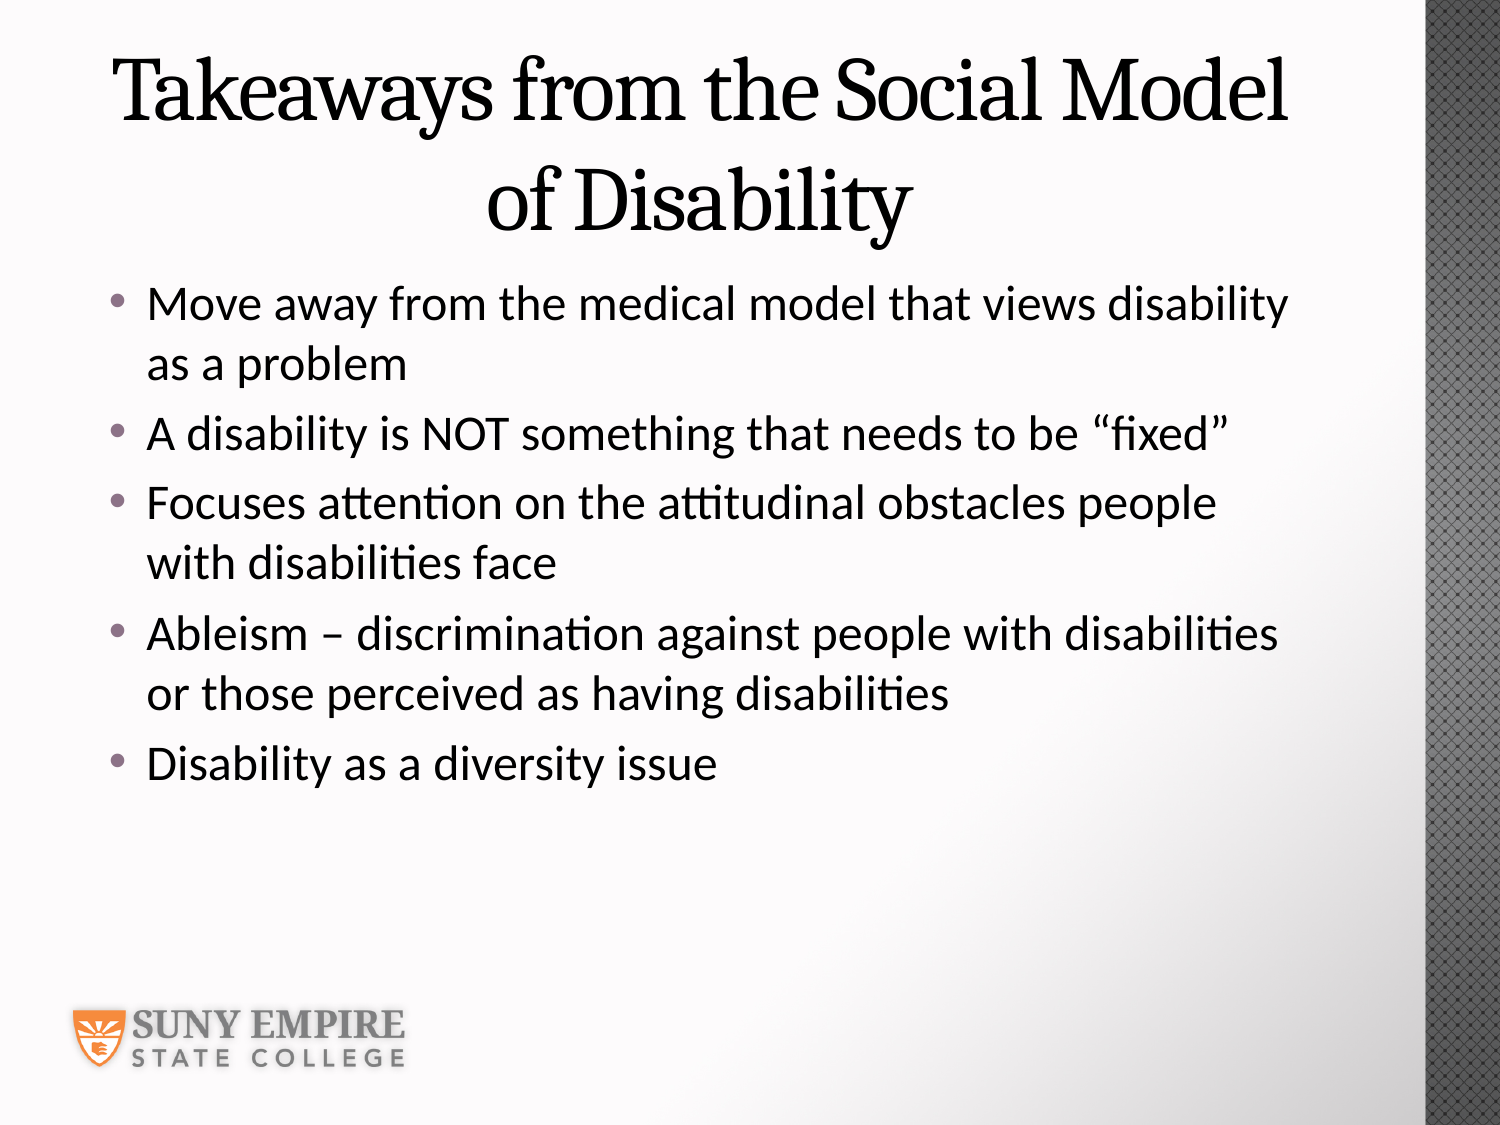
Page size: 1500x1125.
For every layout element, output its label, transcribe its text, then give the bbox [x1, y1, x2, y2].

list Move away from the medical model that views disability as a problem A disability is NOT something that needs to be “fixed” Focuses attention on the attitudinal obstacles people with disabilities face Ableism – discrimination against people with disabilities or those perceived as having disabilities Disability as a diversity issue [75, 262, 1325, 925]
title Takeaways from the Social Model of Disability [75, 45, 1325, 233]
picture [0, 0, 1500, 1125]
